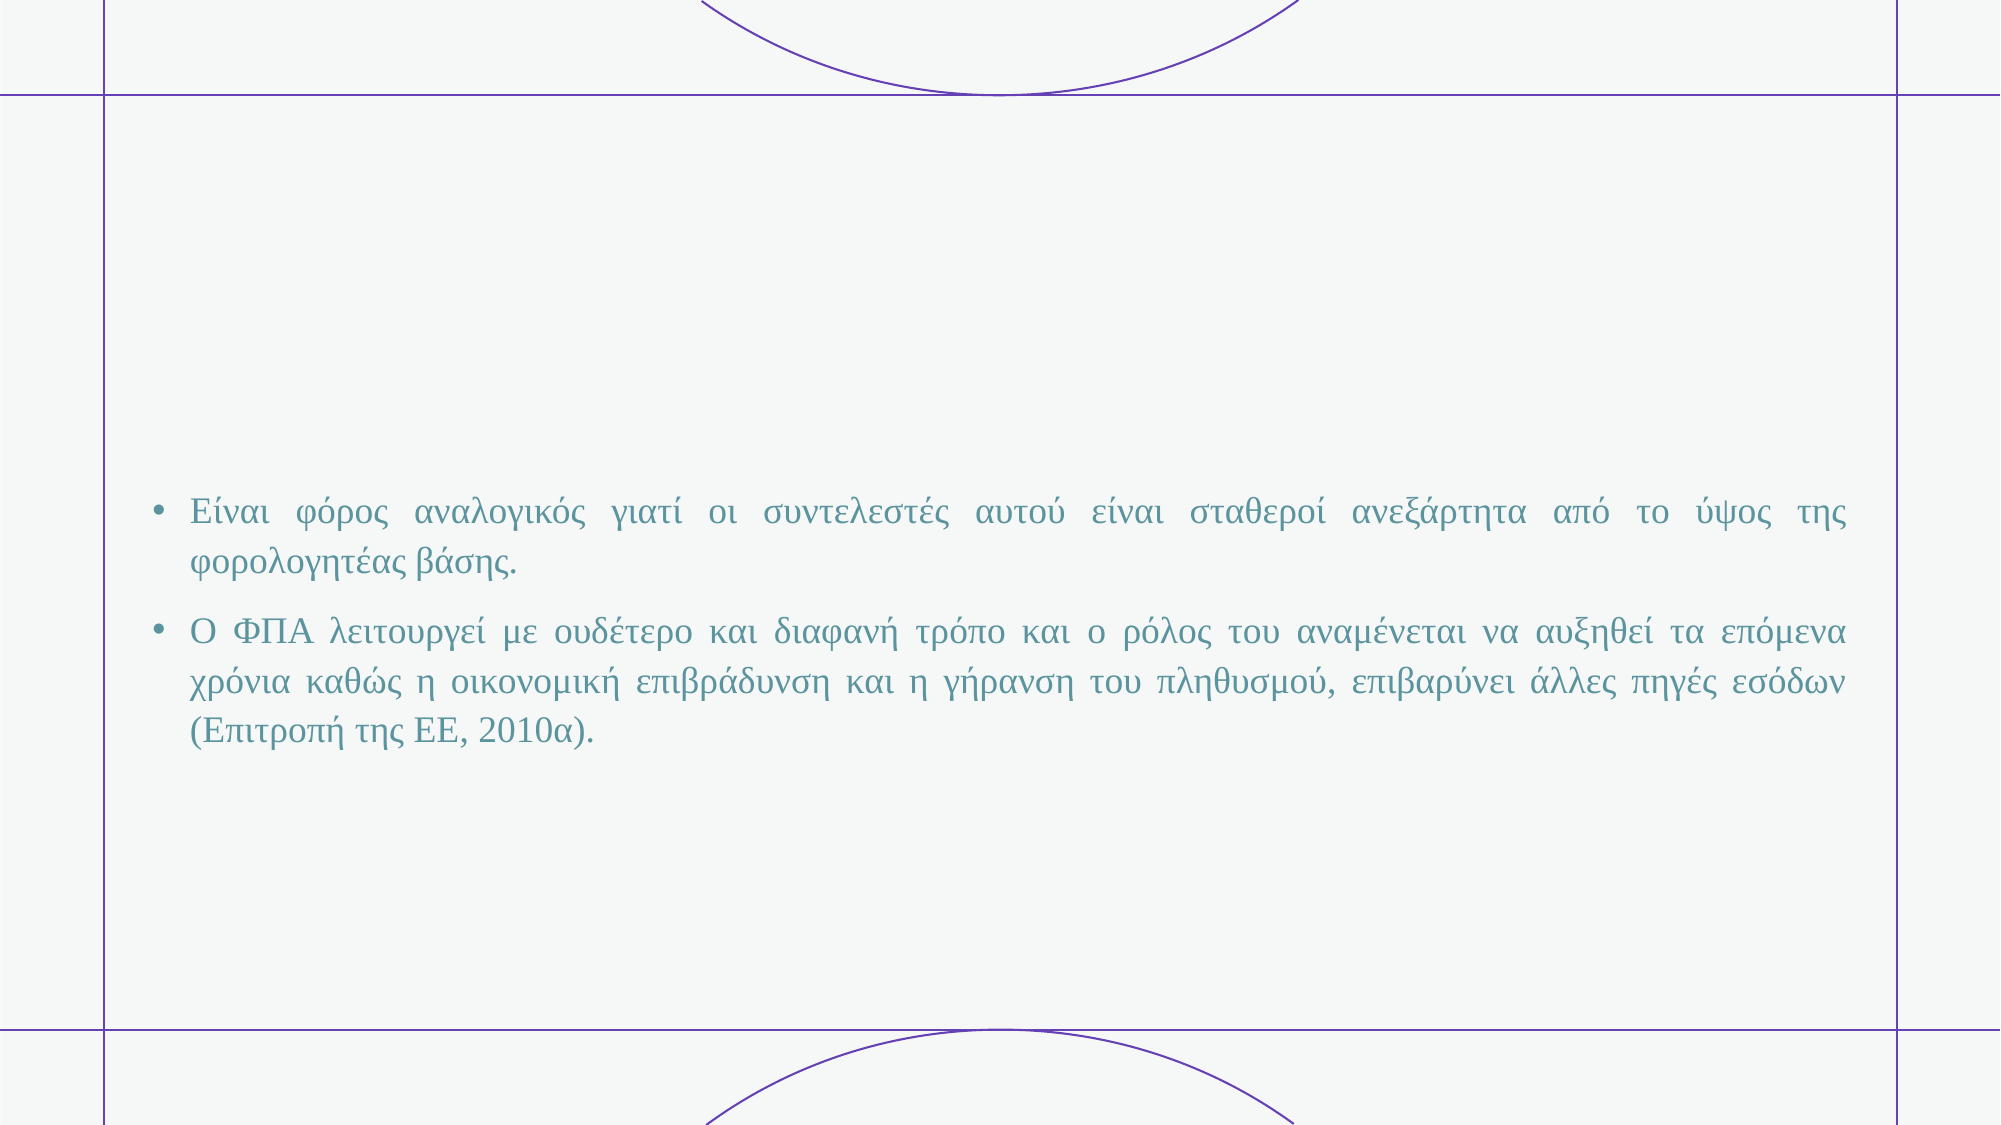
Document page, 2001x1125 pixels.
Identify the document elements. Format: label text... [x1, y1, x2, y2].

list Είναι φόρος αναλογικός γιατί οι συντελεστές αυτού είναι σταθεροί ανεξάρτητα από το ύψος της φορολογητέας βάσης. Ο ΦΠΑ λειτουργεί με ουδέτερο και διαφανή τρόπο και o ρόλος του αναμένεται να αυξηθεί τα επόμενα χρόνια καθώς η οικονομική επιβράδυνση και η γήρανση του πληθυσμού, επιβαρύνει άλλες πηγές εσόδων (Επιτροπή της ΕΕ, 2010α). [137, 359, 1863, 987]
